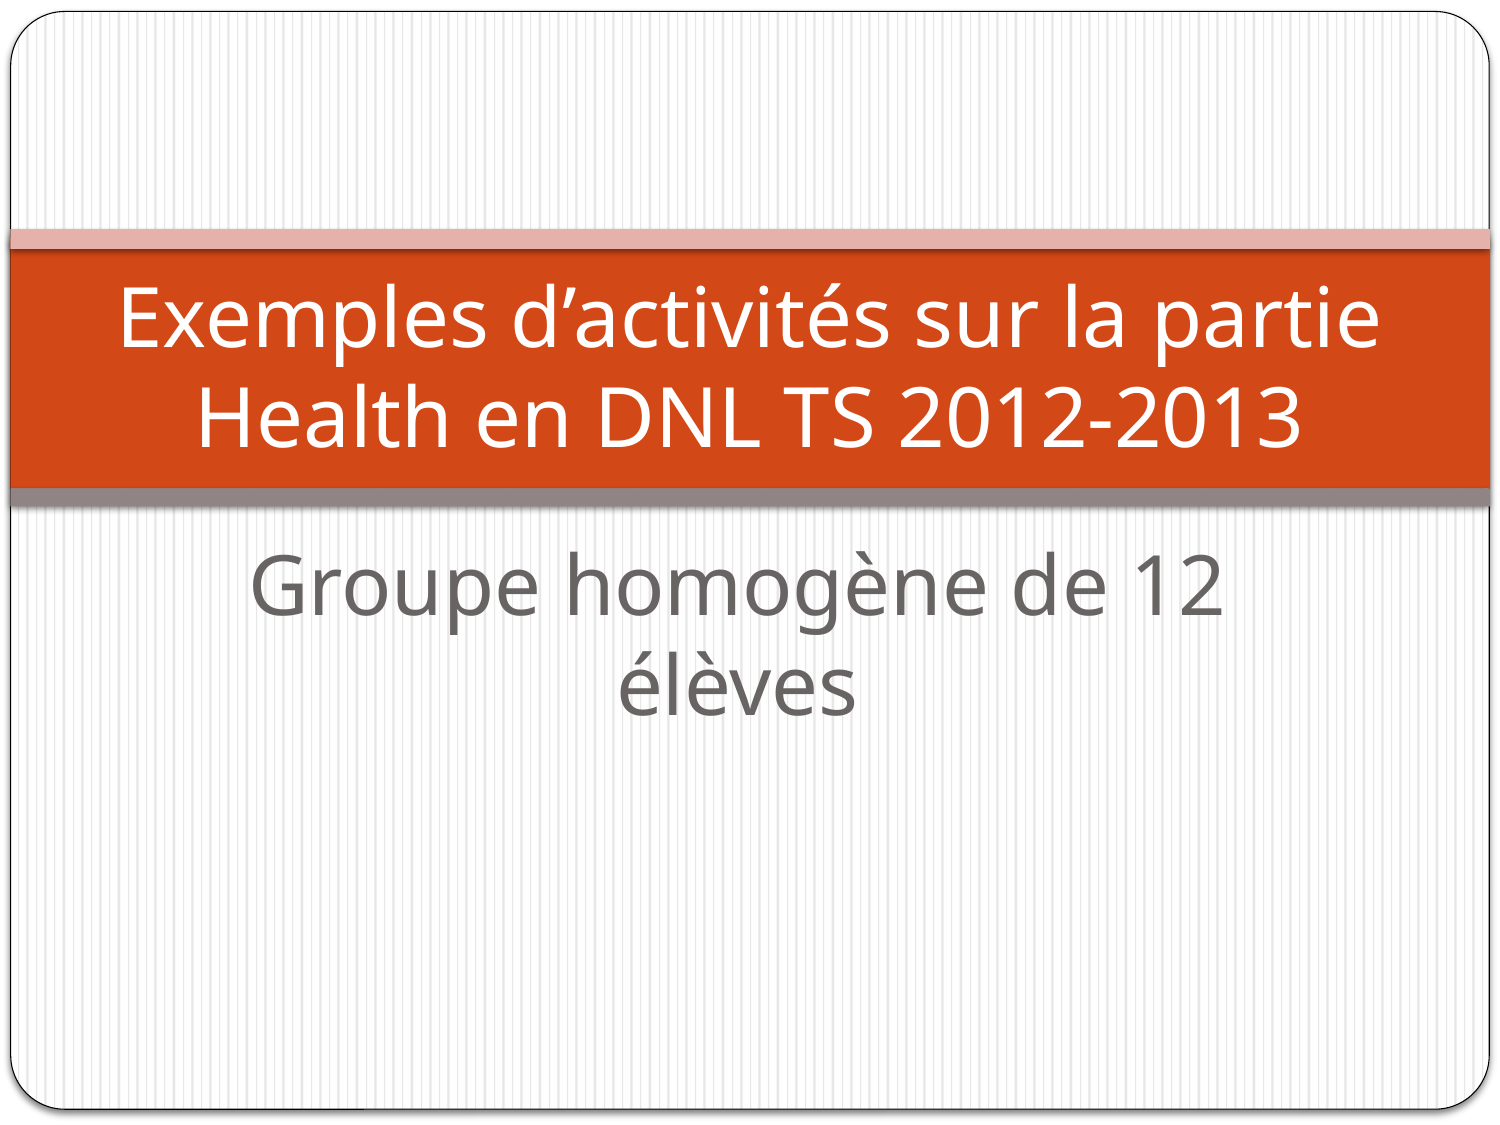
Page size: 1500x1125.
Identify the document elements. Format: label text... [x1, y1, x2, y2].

title Exemples d’activités sur la partie Health en DNL TS 2012-2013 [75, 247, 1425, 489]
subtitle Groupe homogène de 12 élèves [212, 525, 1263, 788]
